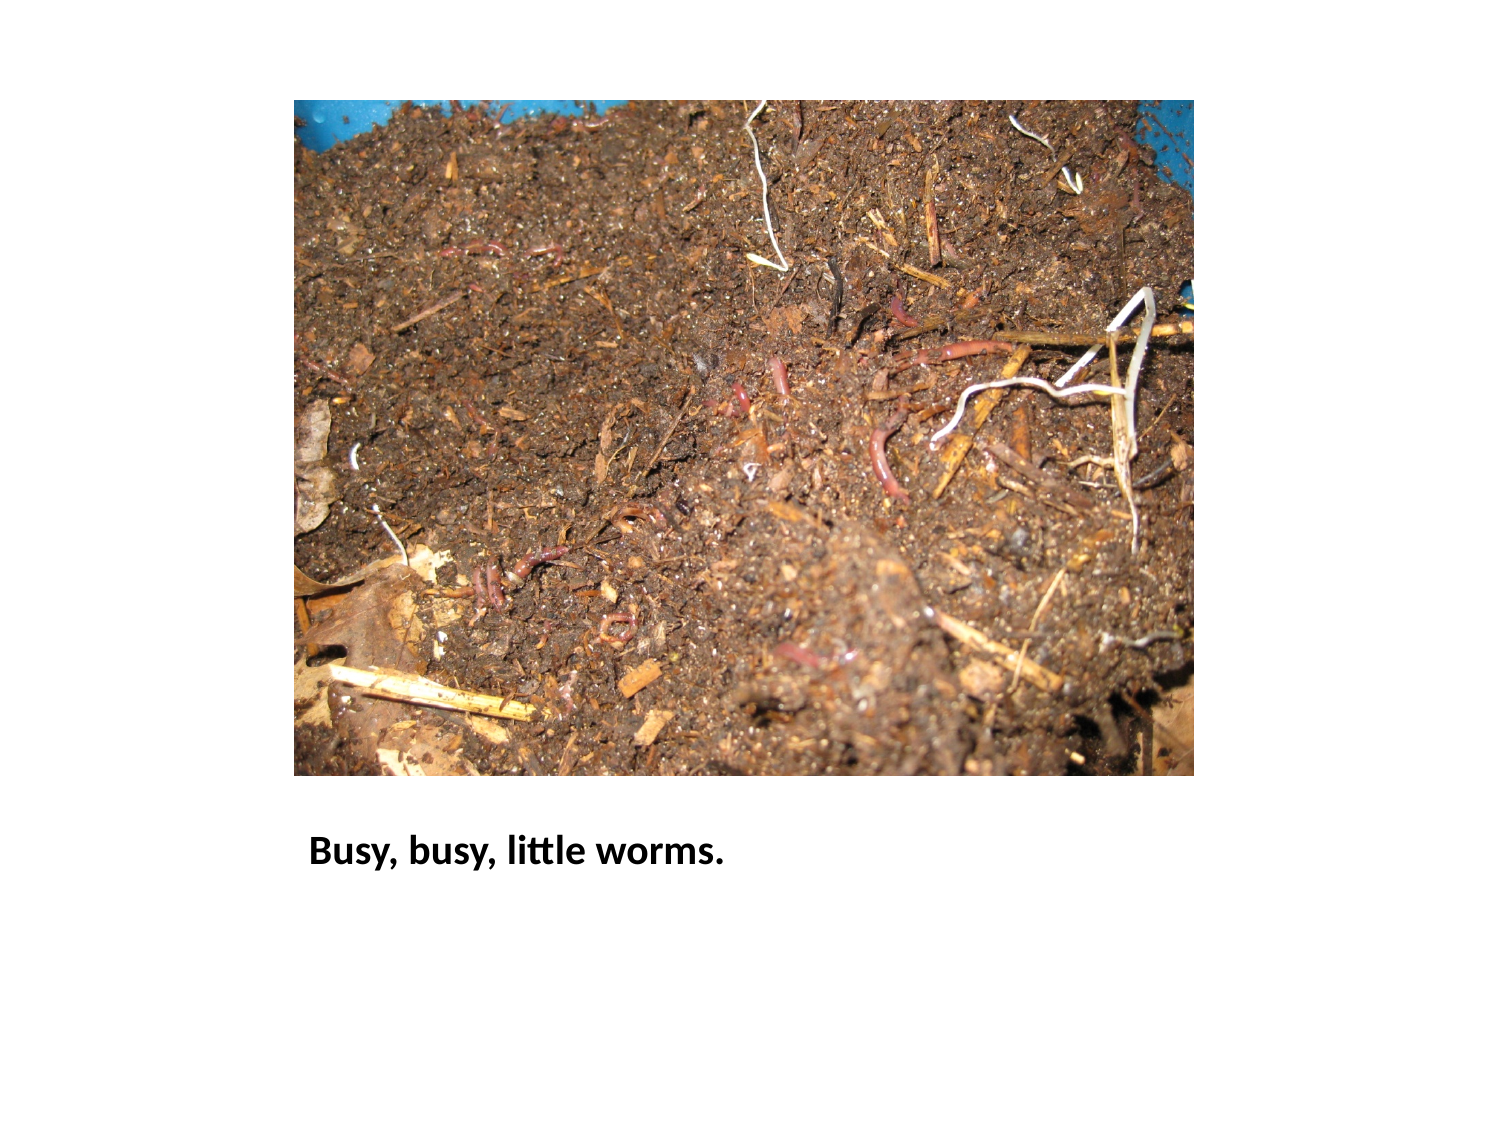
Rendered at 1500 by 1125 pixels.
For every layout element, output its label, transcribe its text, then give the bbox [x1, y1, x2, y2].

title Busy, busy, little worms. [294, 787, 1194, 881]
picture [293, 100, 1195, 776]
